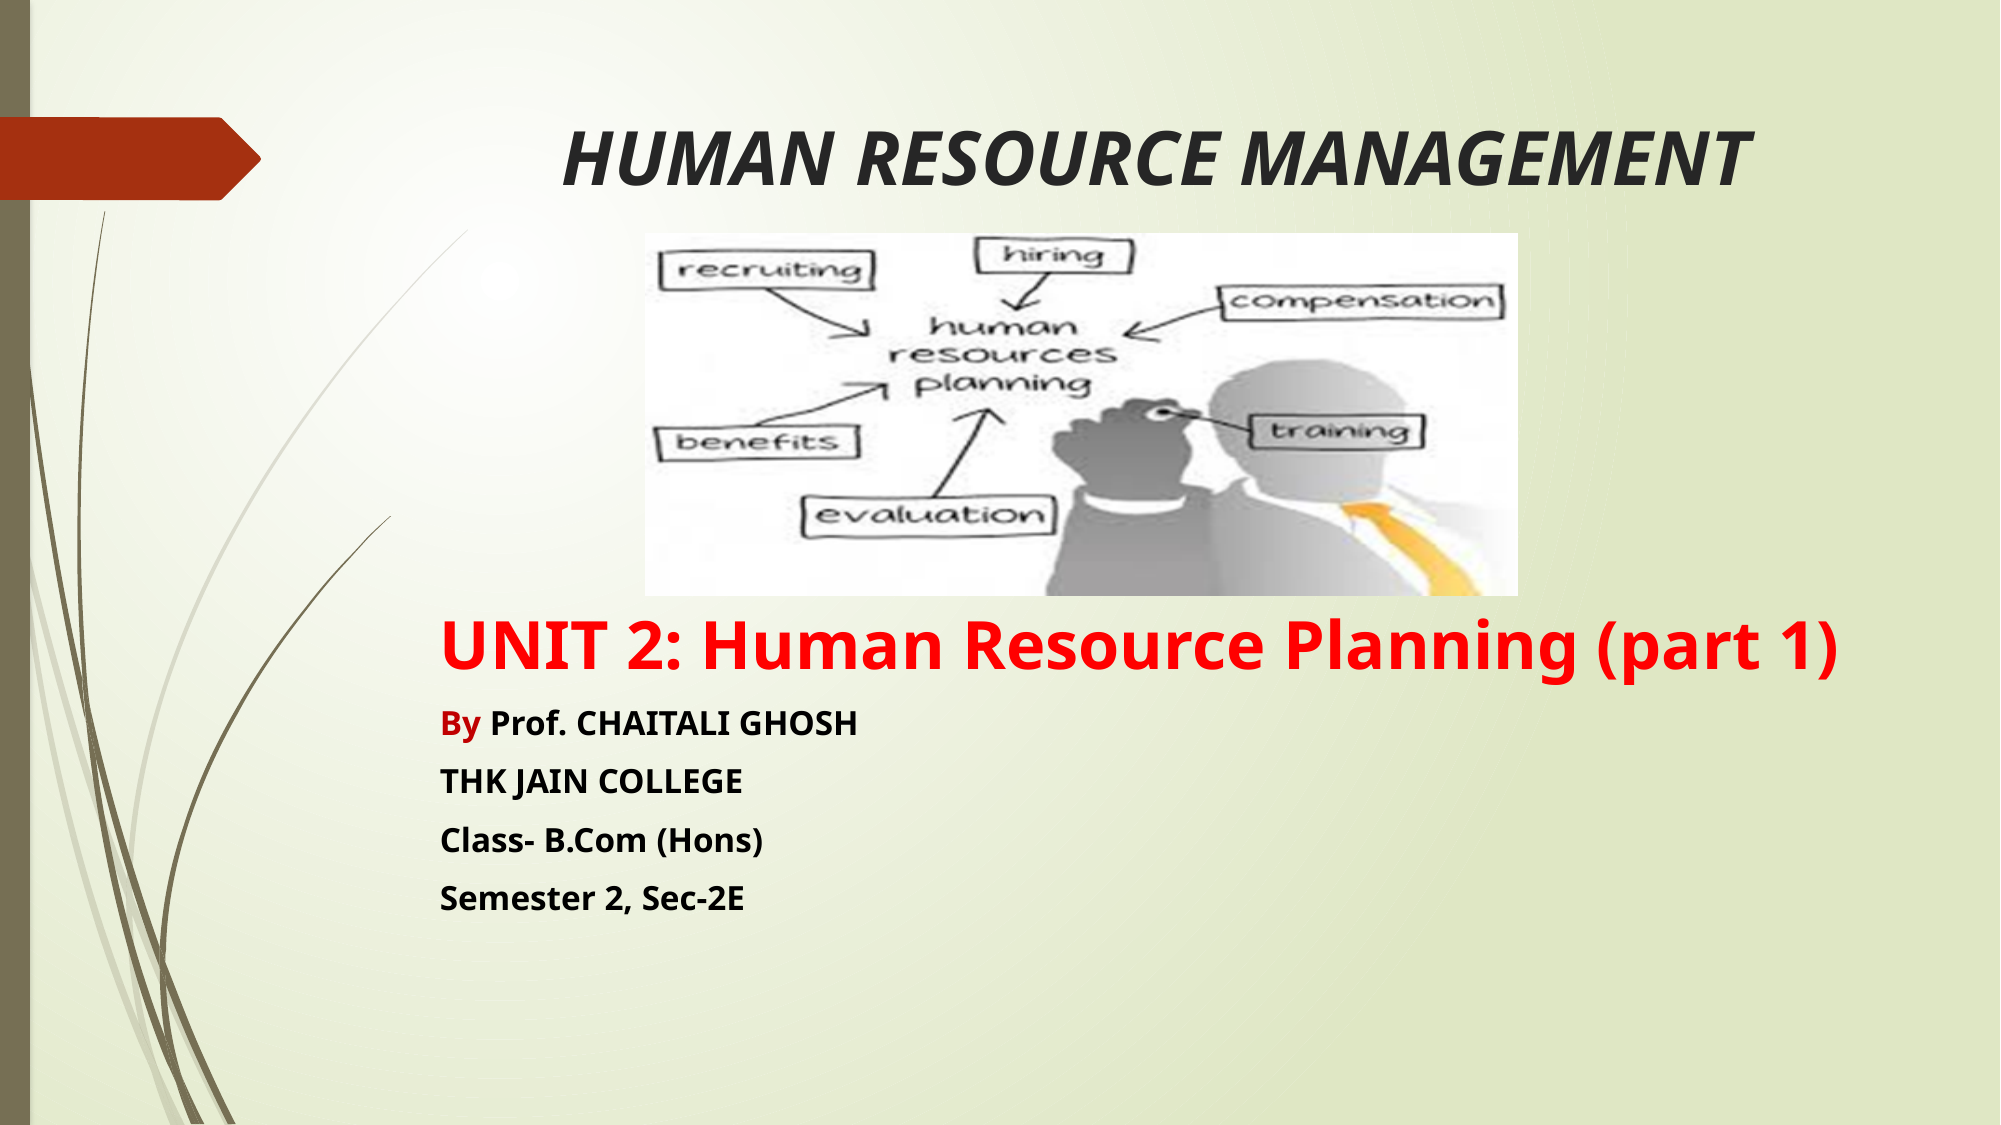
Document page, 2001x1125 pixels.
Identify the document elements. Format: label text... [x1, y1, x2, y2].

title HUMAN RESOURCE MANAGEMENT [425, 102, 1888, 563]
list UNIT 2: Human Resource Planning (part 1) By Prof. CHAITALI GHOSH THK JAIN COLLEGE Class- B.Com (Hons) Semester 2, Sec-2E [424, 595, 1888, 970]
picture [644, 233, 1518, 596]
